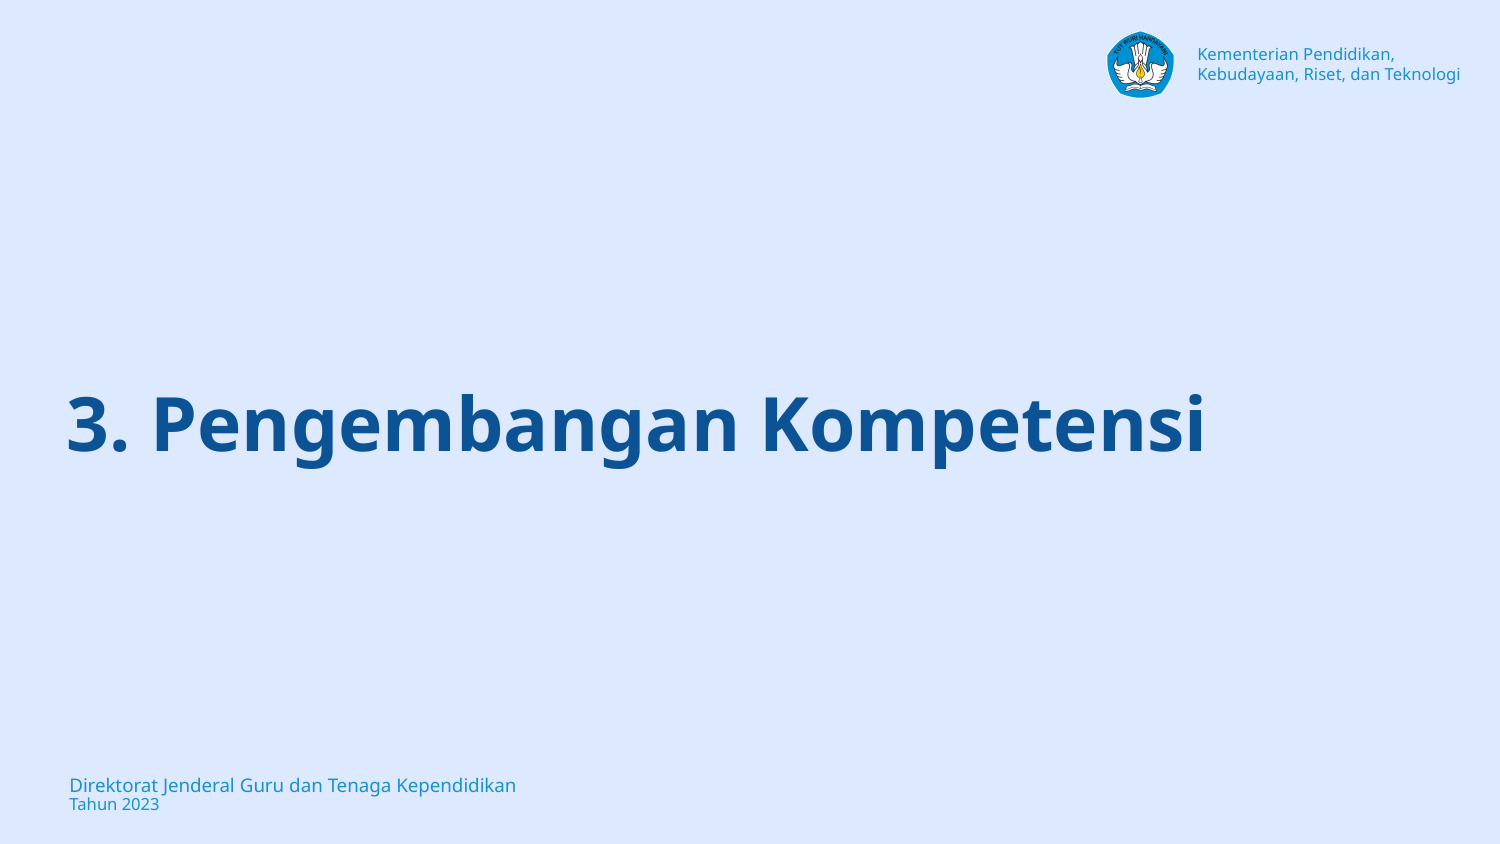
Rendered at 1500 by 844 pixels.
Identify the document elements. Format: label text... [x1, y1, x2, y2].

picture [1105, 29, 1175, 100]
title 3. Pengembangan Kompetensi [51, 250, 1413, 594]
text_box Kementerian Pendidikan, Kebudayaan, Riset, dan Teknologi [1186, 38, 1481, 90]
text_box Direktorat Jenderal Guru dan Tenaga Kependidikan Tahun 2023 [54, 768, 651, 821]
